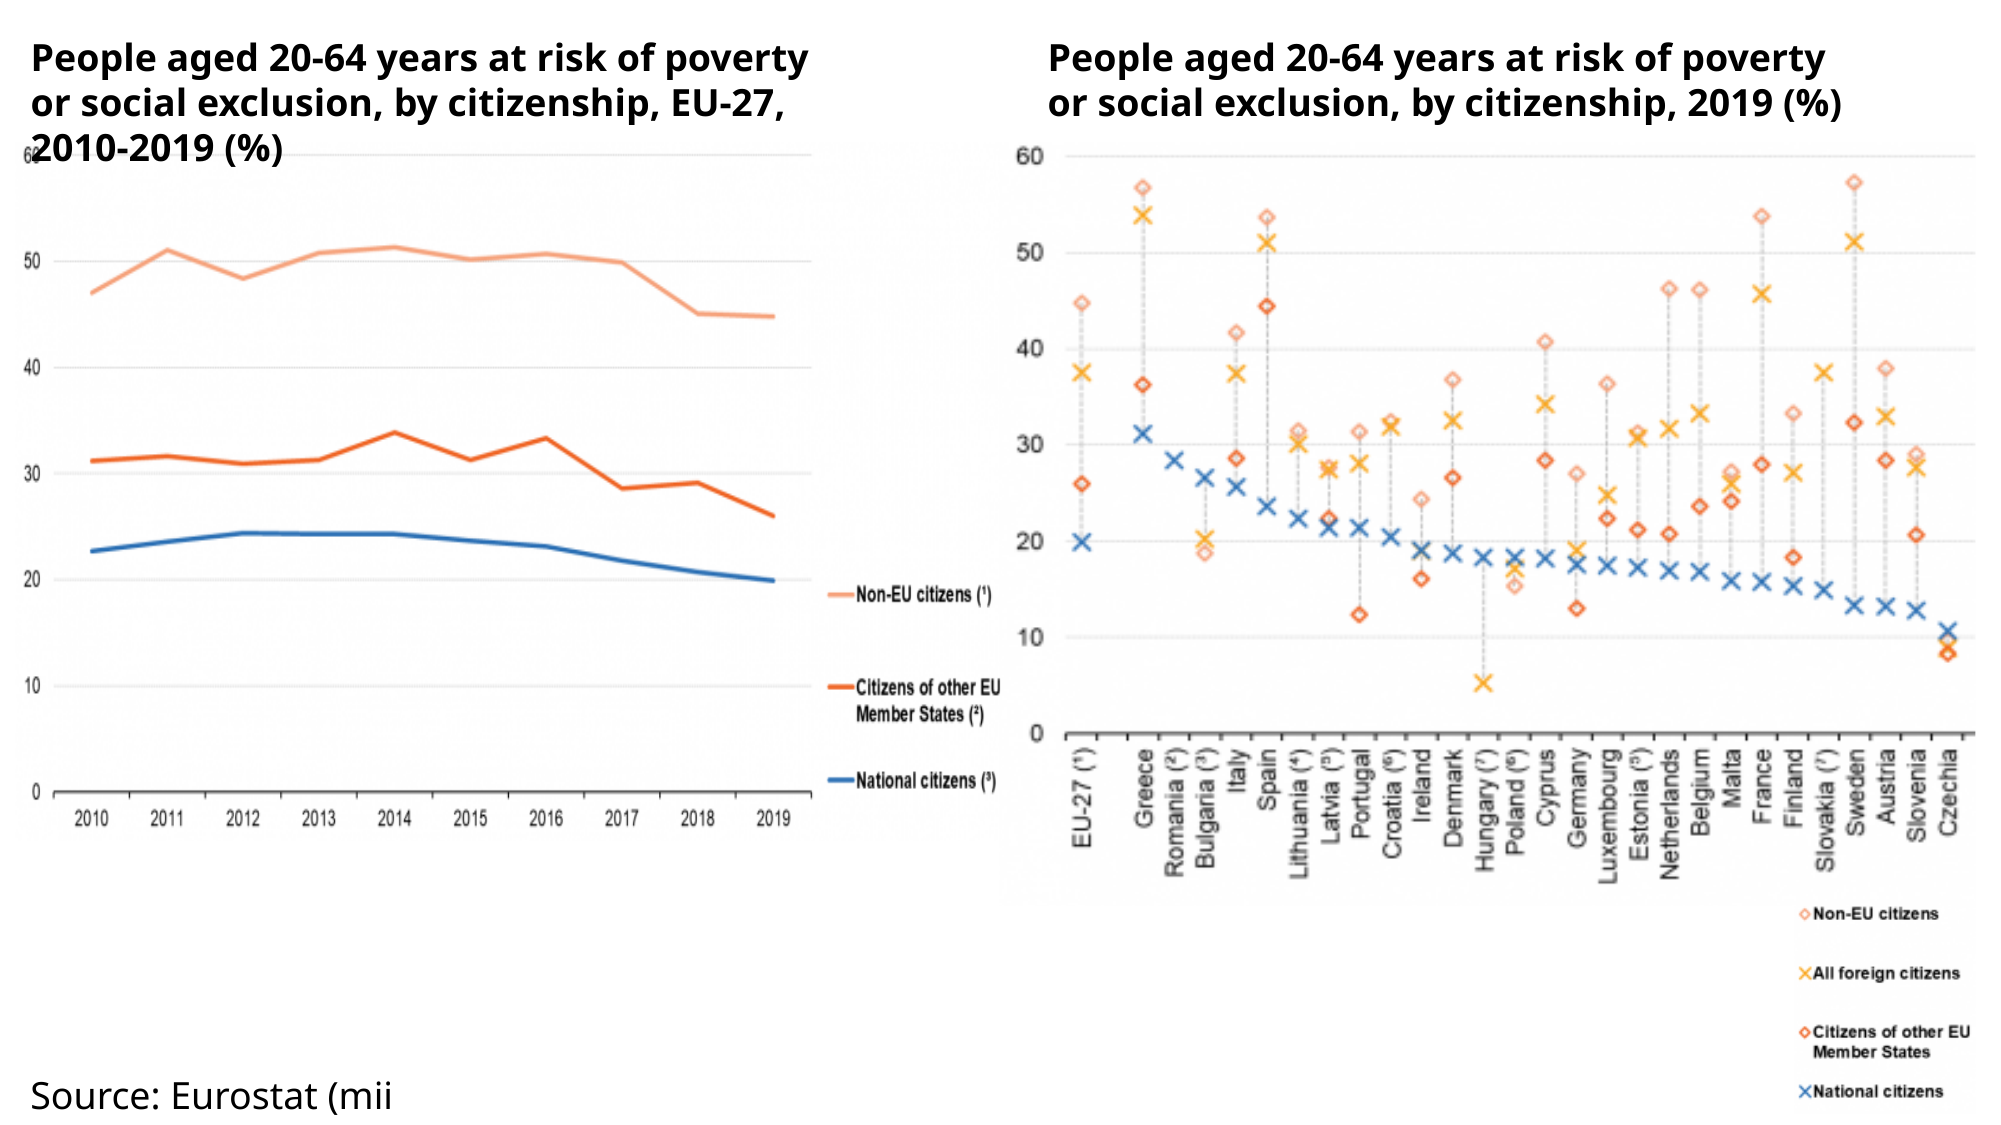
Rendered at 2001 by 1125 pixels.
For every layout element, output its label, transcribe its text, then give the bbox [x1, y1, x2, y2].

text_box People aged 20-64 years at risk of poverty or social exclusion, by citizenship, 2019 (%) [1032, 26, 1886, 132]
text_box People aged 20-64 years at risk of poverty or social exclusion, by citizenship, EU-27, 2010-2019 (%) [15, 26, 868, 137]
picture [15, 141, 1976, 1114]
text_box Source: Eurostat (mii database) [15, 1064, 563, 1125]
